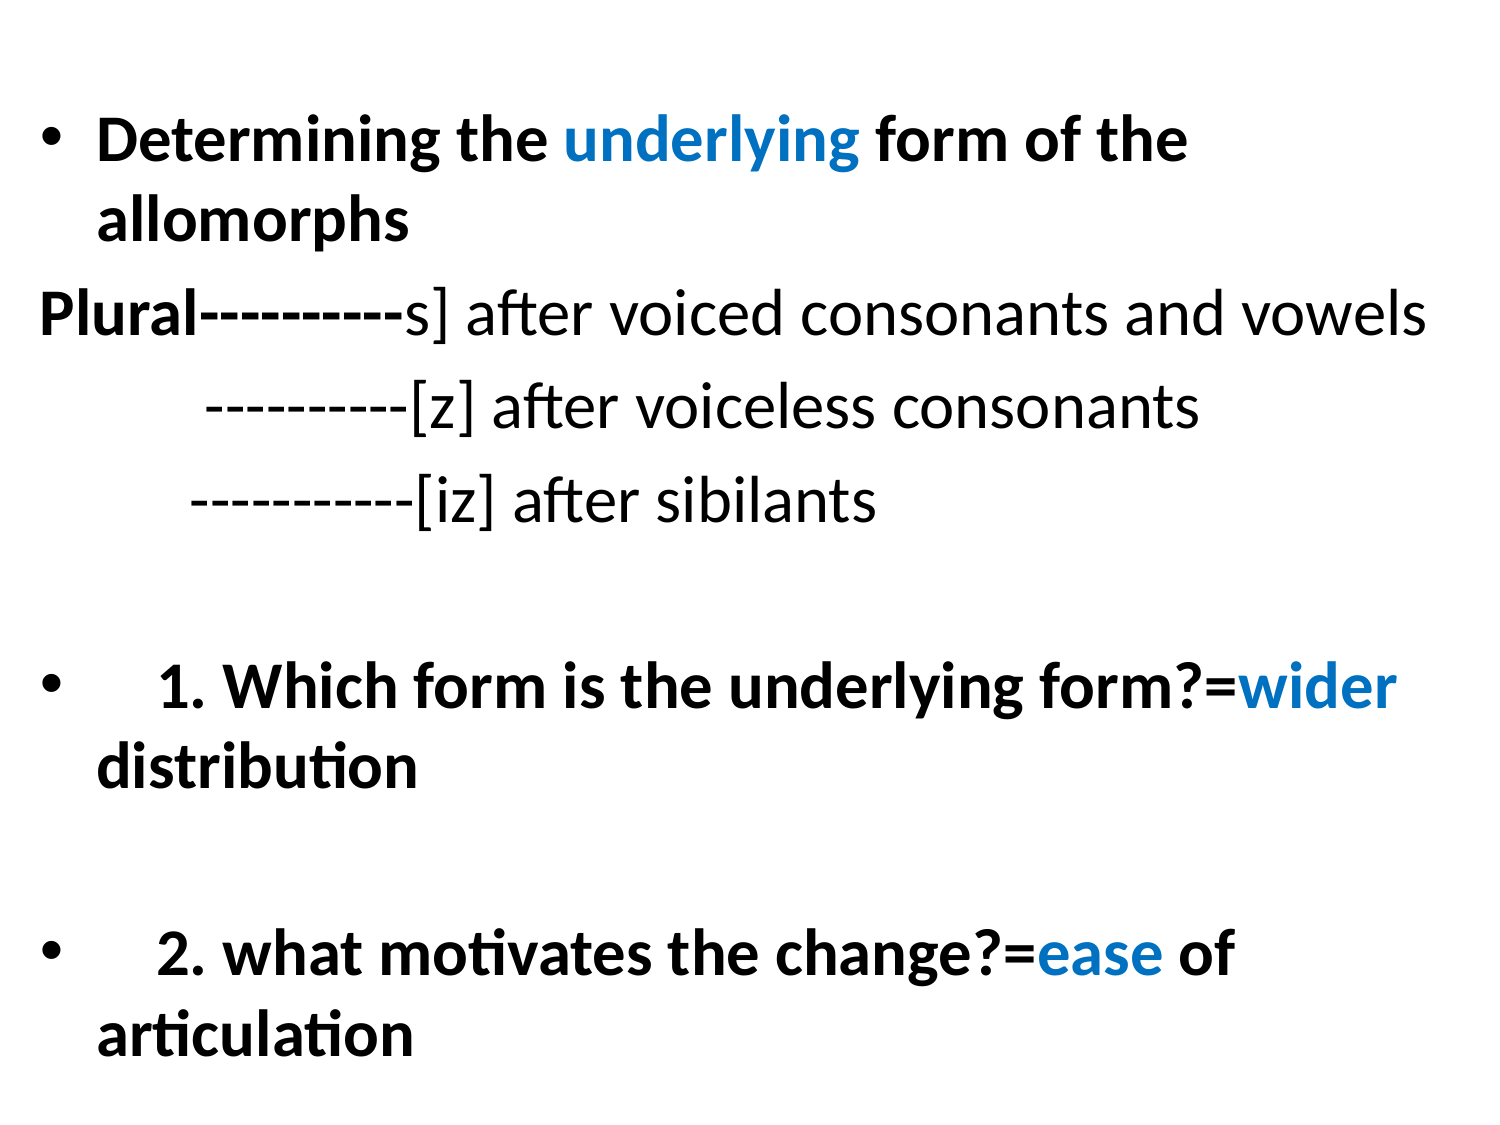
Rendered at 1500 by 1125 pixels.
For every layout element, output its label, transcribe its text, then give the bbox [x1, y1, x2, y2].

list Determining the underlying form of the allomorphs Plural----------s] after voiced consonants and vowels ----------[z] after voiceless consonants -----------[iz] after sibilants 1. Which form is the underlying form?=wider distribution 2. what motivates the change?=ease of articulation [24, 87, 1463, 1088]
